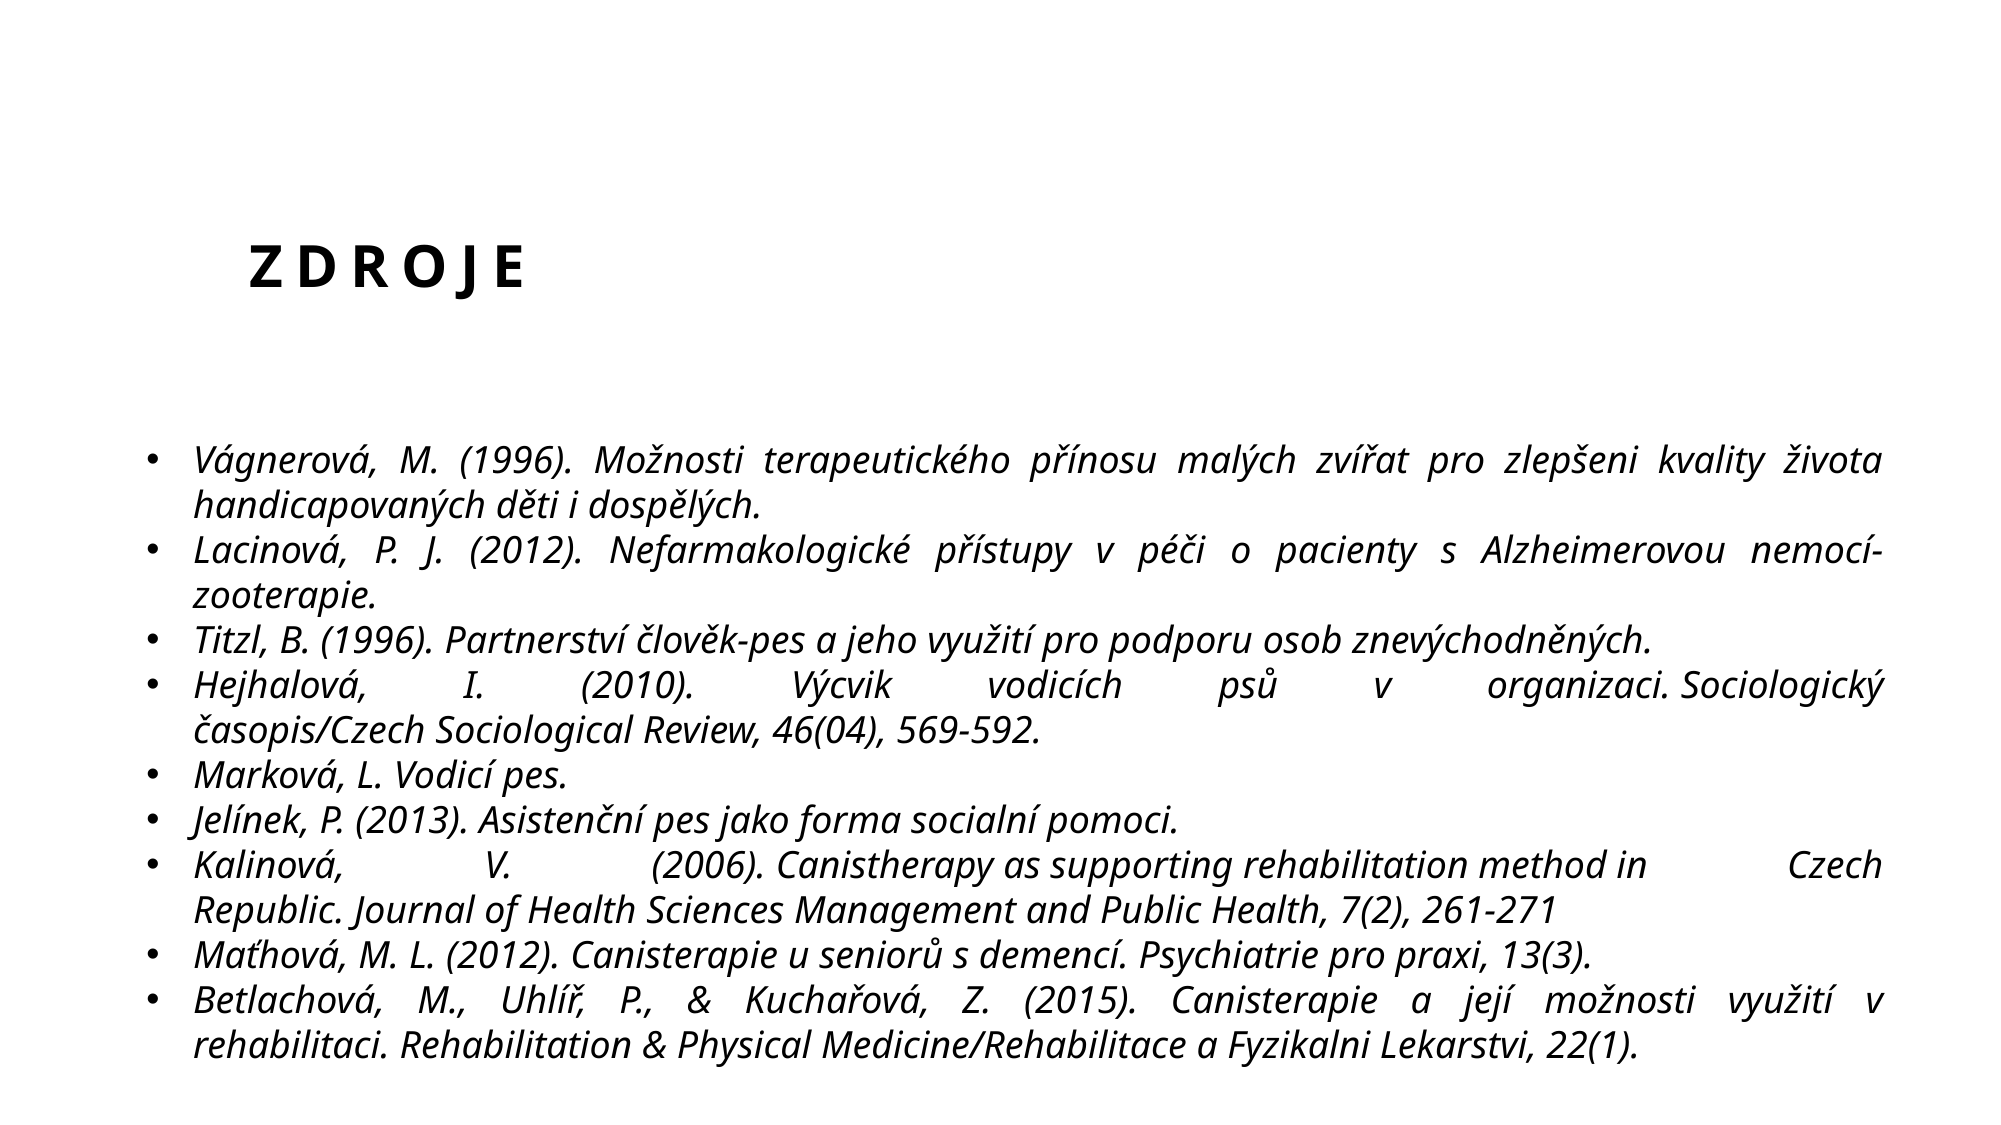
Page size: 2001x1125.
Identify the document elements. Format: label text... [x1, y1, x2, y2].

text_box ZDROJE [234, 171, 1750, 313]
text_box Vágnerová, M. (1996). Možnosti terapeutického přínosu malých zvířat pro zlepšeni kvality života handicapovaných děti i dospělých. Lacinová, P. J. (2012). Nefarmakologické přístupy v péči o pacienty s Alzheimerovou nemocí-zooterapie. Titzl, B. (1996). Partnerství člověk-pes a jeho využití pro podporu osob znevýchodněných. Hejhalová, I. (2010). Výcvik vodicích psů v organizaci. Sociologický časopis/Czech Sociological Review, 46(04), 569-592. Marková, L. Vodicí pes. Jelínek, P. (2013). Asistenční pes jako forma socialní pomoci. Kalinová, V. (2006). Canistherapy as supporting rehabilitation method in Czech Republic. Journal of Health Sciences Management and Public Health, 7(2), 261-271 Maťhová, M. L. (2012). Canisterapie u seniorů s demencí. Psychiatrie pro praxi, 13(3). Betlachová, M., Uhlíř, P., & Kuchařová, Z. (2015). Canisterapie a její možnosti využití v rehabilitaci. Rehabilitation & Physical Medicine/Rehabilitace a Fyzikalni Lekarstvi, 22(1). [131, 428, 1900, 1125]
